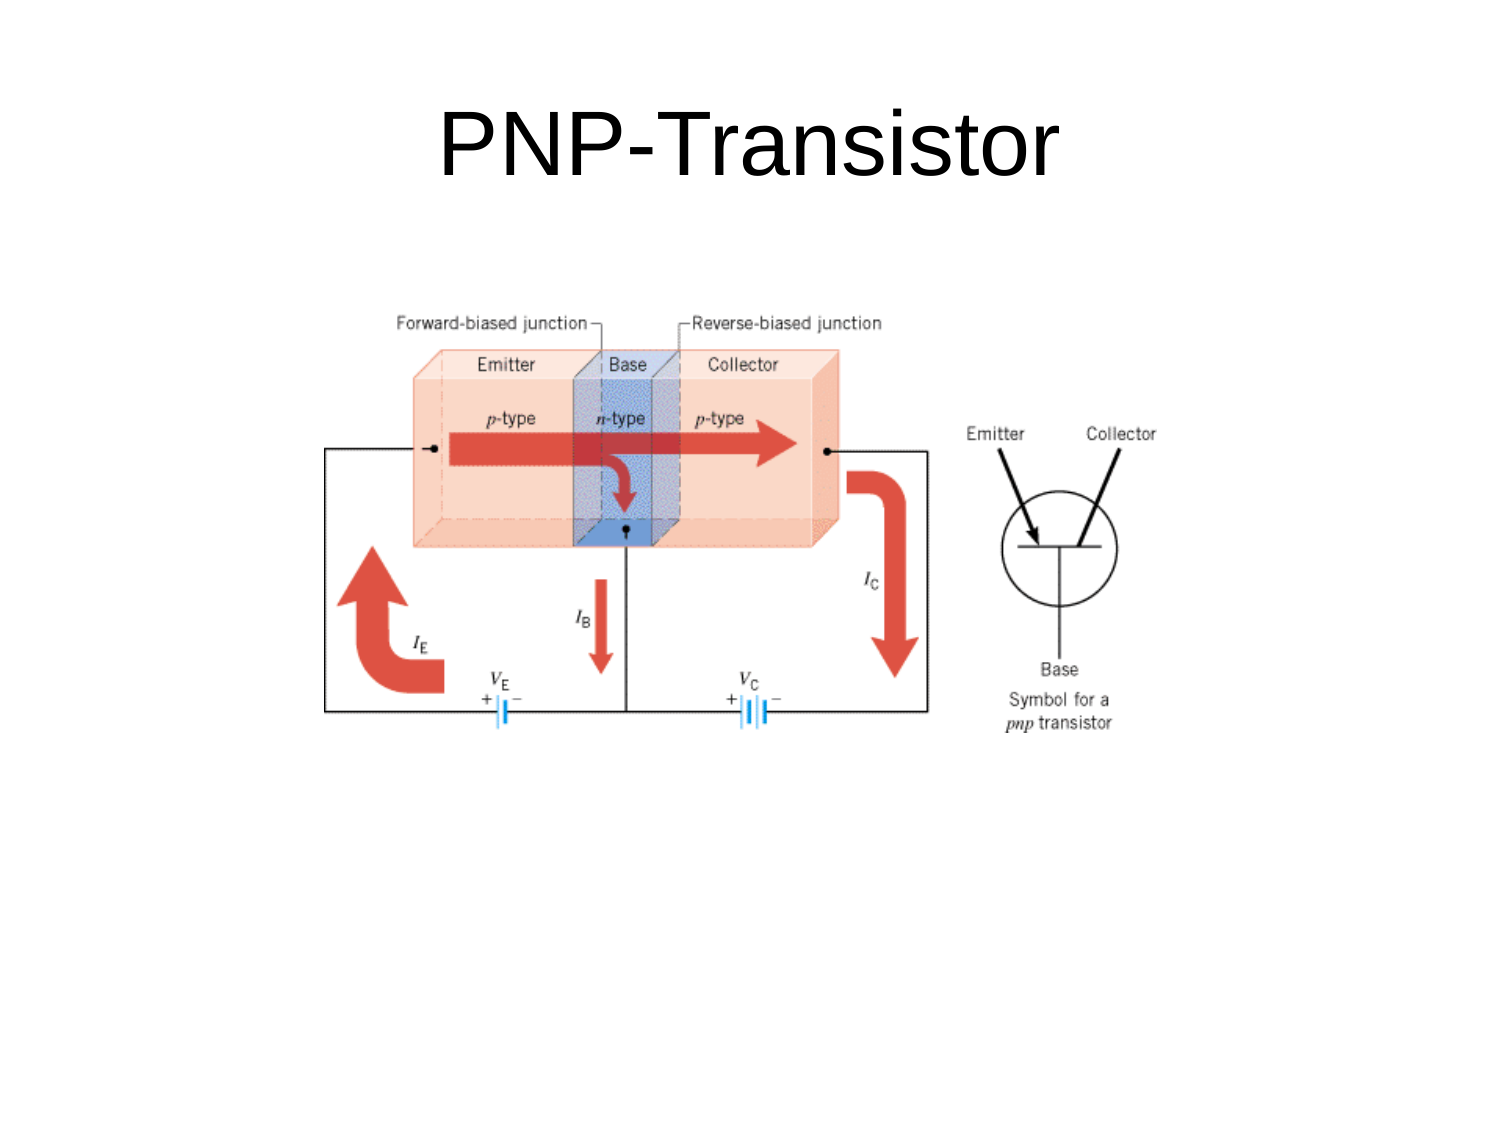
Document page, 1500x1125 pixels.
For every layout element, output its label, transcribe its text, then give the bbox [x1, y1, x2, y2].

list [324, 312, 1157, 734]
title PNP-Transistor [74, 44, 1426, 233]
